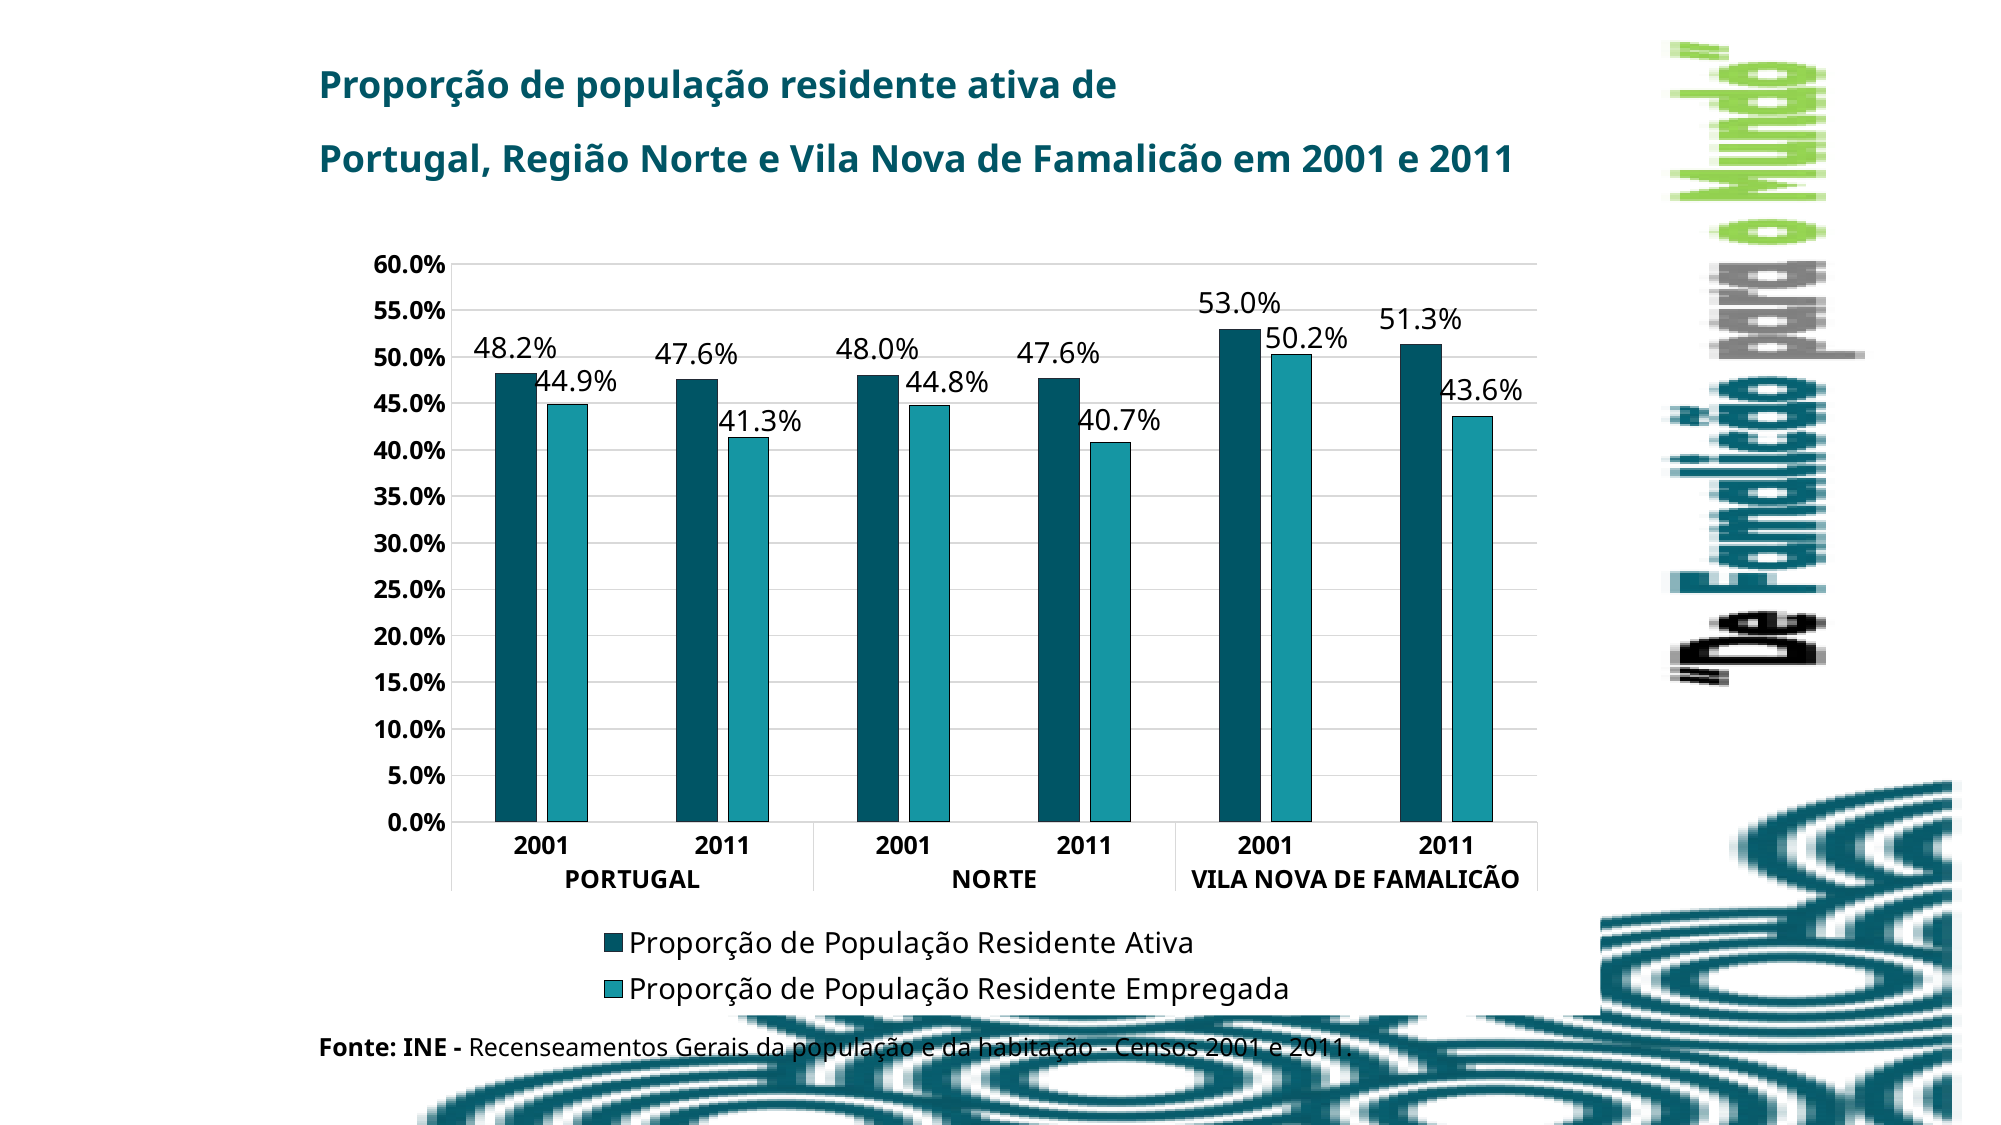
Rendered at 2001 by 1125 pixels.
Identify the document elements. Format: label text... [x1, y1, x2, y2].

text_box Proporção de população residente ativa de Portugal, Região Norte e Vila Nova de Famalicão em 2001 e 2011 [303, 53, 1704, 188]
text_box Fonte: INE - Recenseamentos Gerais da população e da habitação - Censos 2001 e 2011. [303, 1023, 1907, 1069]
picture [0, 0, 2001, 1125]
chart [303, 192, 1601, 1016]
